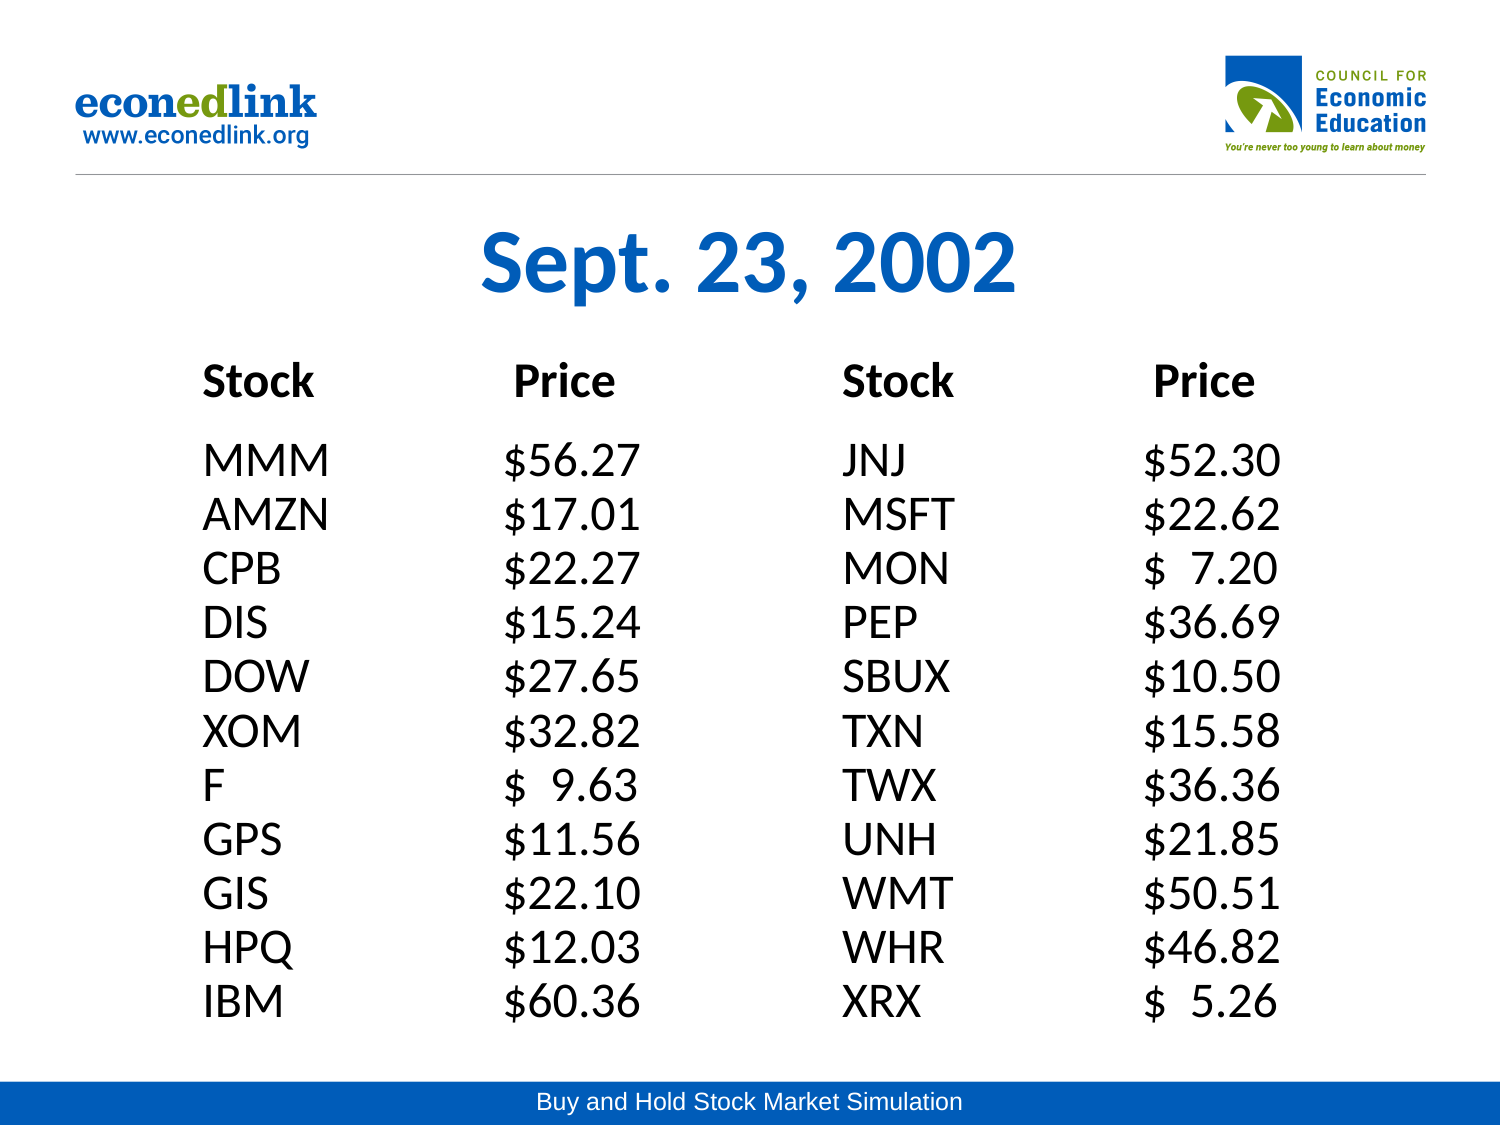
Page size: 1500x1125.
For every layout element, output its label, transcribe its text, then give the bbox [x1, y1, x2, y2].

text_box Stock Price MMM $56.27 AMZN $17.01 CPB $22.27 DIS $15.24 DOW $27.65 XOM $32.82 F $ 9.63 GPS $11.56 GIS $22.10 HPQ $12.03 IBM $60.36 [187, 345, 725, 1036]
text_box Stock Price JNJ $52.30 MSFT $22.62 MON $ 7.20 PEP $36.69 SBUX $10.50 TXN $15.58 TWX $36.36 UNH $21.85 WMT $50.51 WHR $46.82 XRX $ 5.26 [827, 345, 1296, 1036]
picture [0, 0, 1500, 1125]
title Sept. 23, 2002 [74, 162, 1426, 351]
